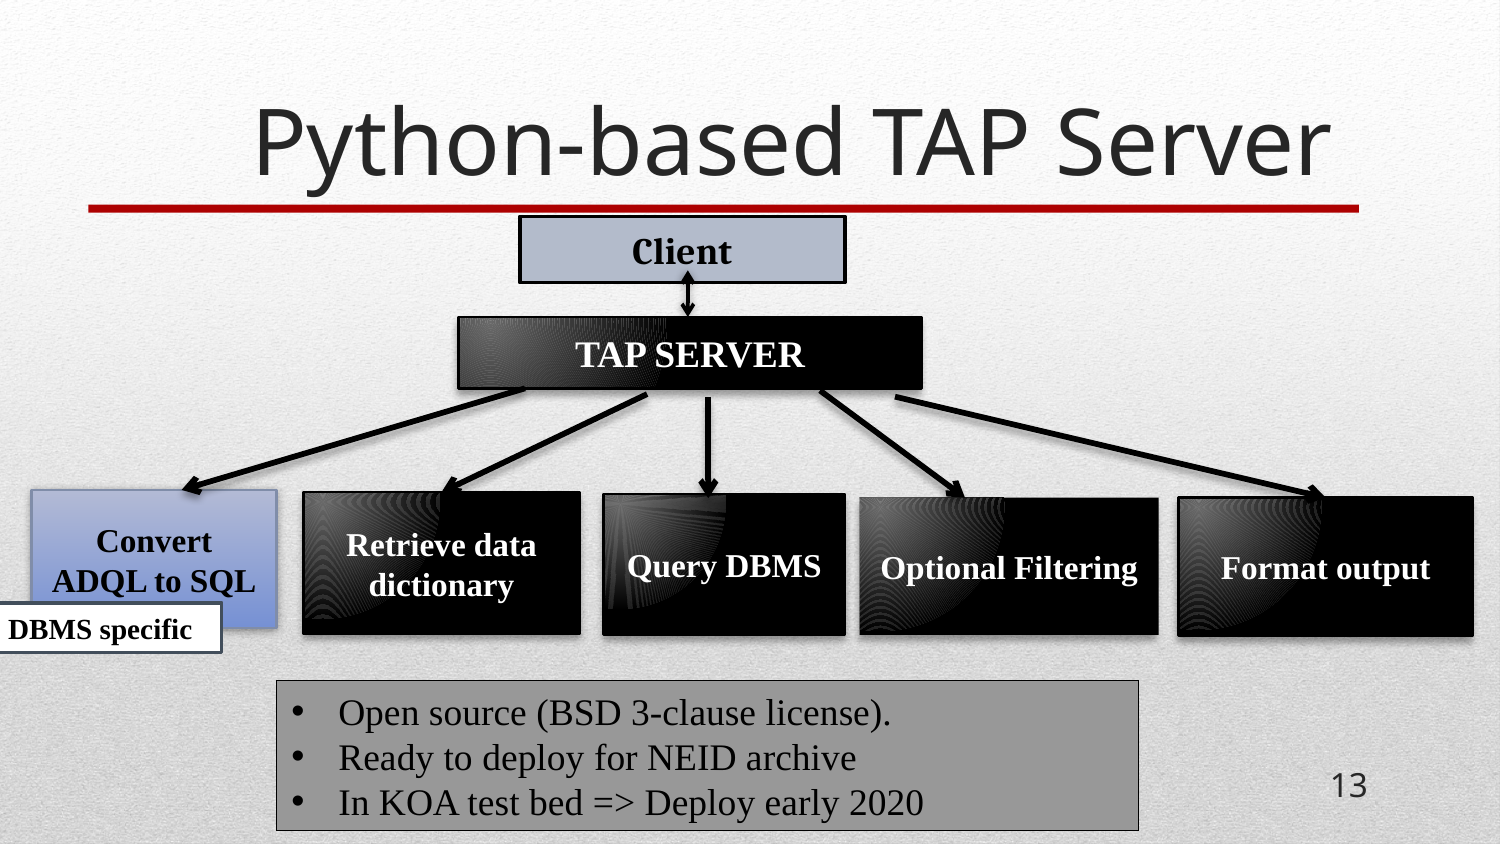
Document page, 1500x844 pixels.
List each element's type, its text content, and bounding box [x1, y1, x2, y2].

text_box Client [518, 215, 847, 284]
text_box TAP SERVER [457, 316, 923, 390]
text_box Format output [1177, 496, 1474, 637]
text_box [440, 393, 648, 493]
text_box DBMS specific [0, 601, 223, 654]
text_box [180, 387, 526, 491]
title Python-based TAP Server [235, 4, 1349, 202]
text_box Retrieve data dictionary [302, 502, 581, 635]
list Convert ADQL to SQL [30, 489, 278, 629]
slide_number 13 [1257, 763, 1383, 809]
text_box Open source (BSD 3-clause license). Ready to deploy for NEID archive In KOA test bed => Deploy early 2020 [276, 680, 1139, 831]
text_box Query DBMS [602, 493, 846, 636]
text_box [819, 389, 966, 499]
text_box Optional Filtering [859, 510, 1159, 635]
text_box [894, 395, 1327, 499]
